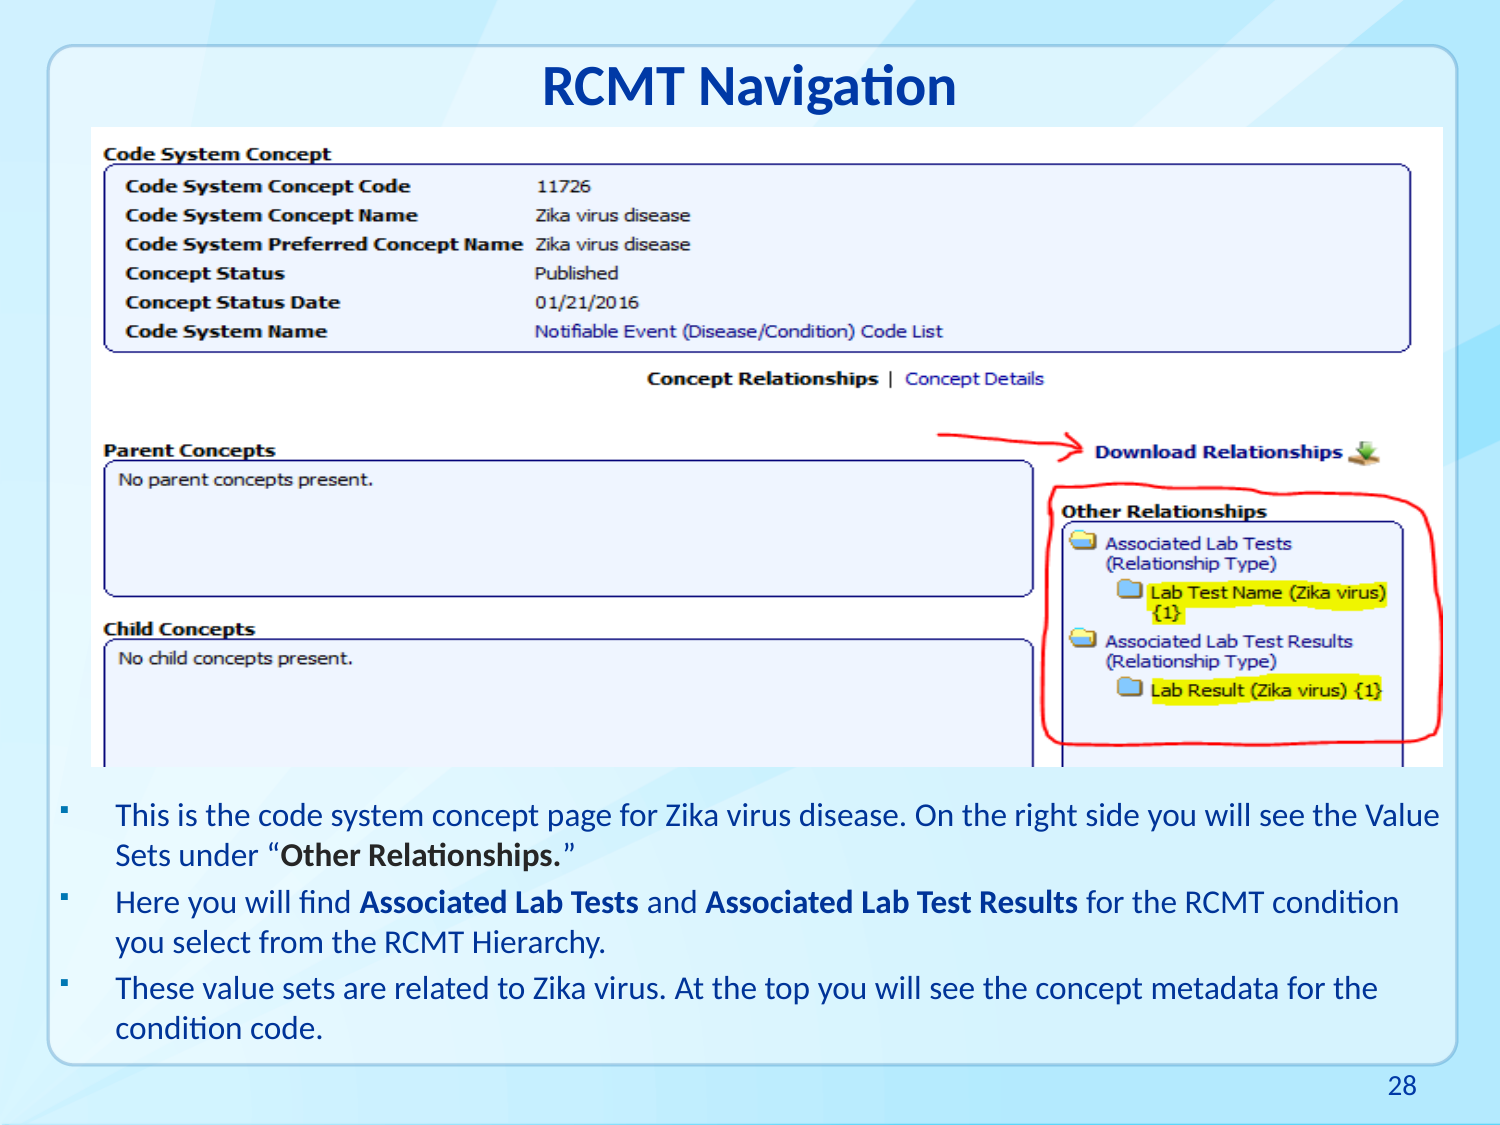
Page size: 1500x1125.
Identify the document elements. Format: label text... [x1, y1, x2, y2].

list This is the code system concept page for Zika virus disease. On the right side you will see the Value Sets under “Other Relationships.” Here you will find Associated Lab Tests and Associated Lab Test Results for the RCMT condition you select from the RCMT Hierarchy. These value sets are related to Zika virus. At the top you will see the concept metadata for the condition code. [44, 785, 1462, 1125]
title RCMT Navigation [75, 45, 1425, 128]
picture [0, 0, 1500, 1125]
